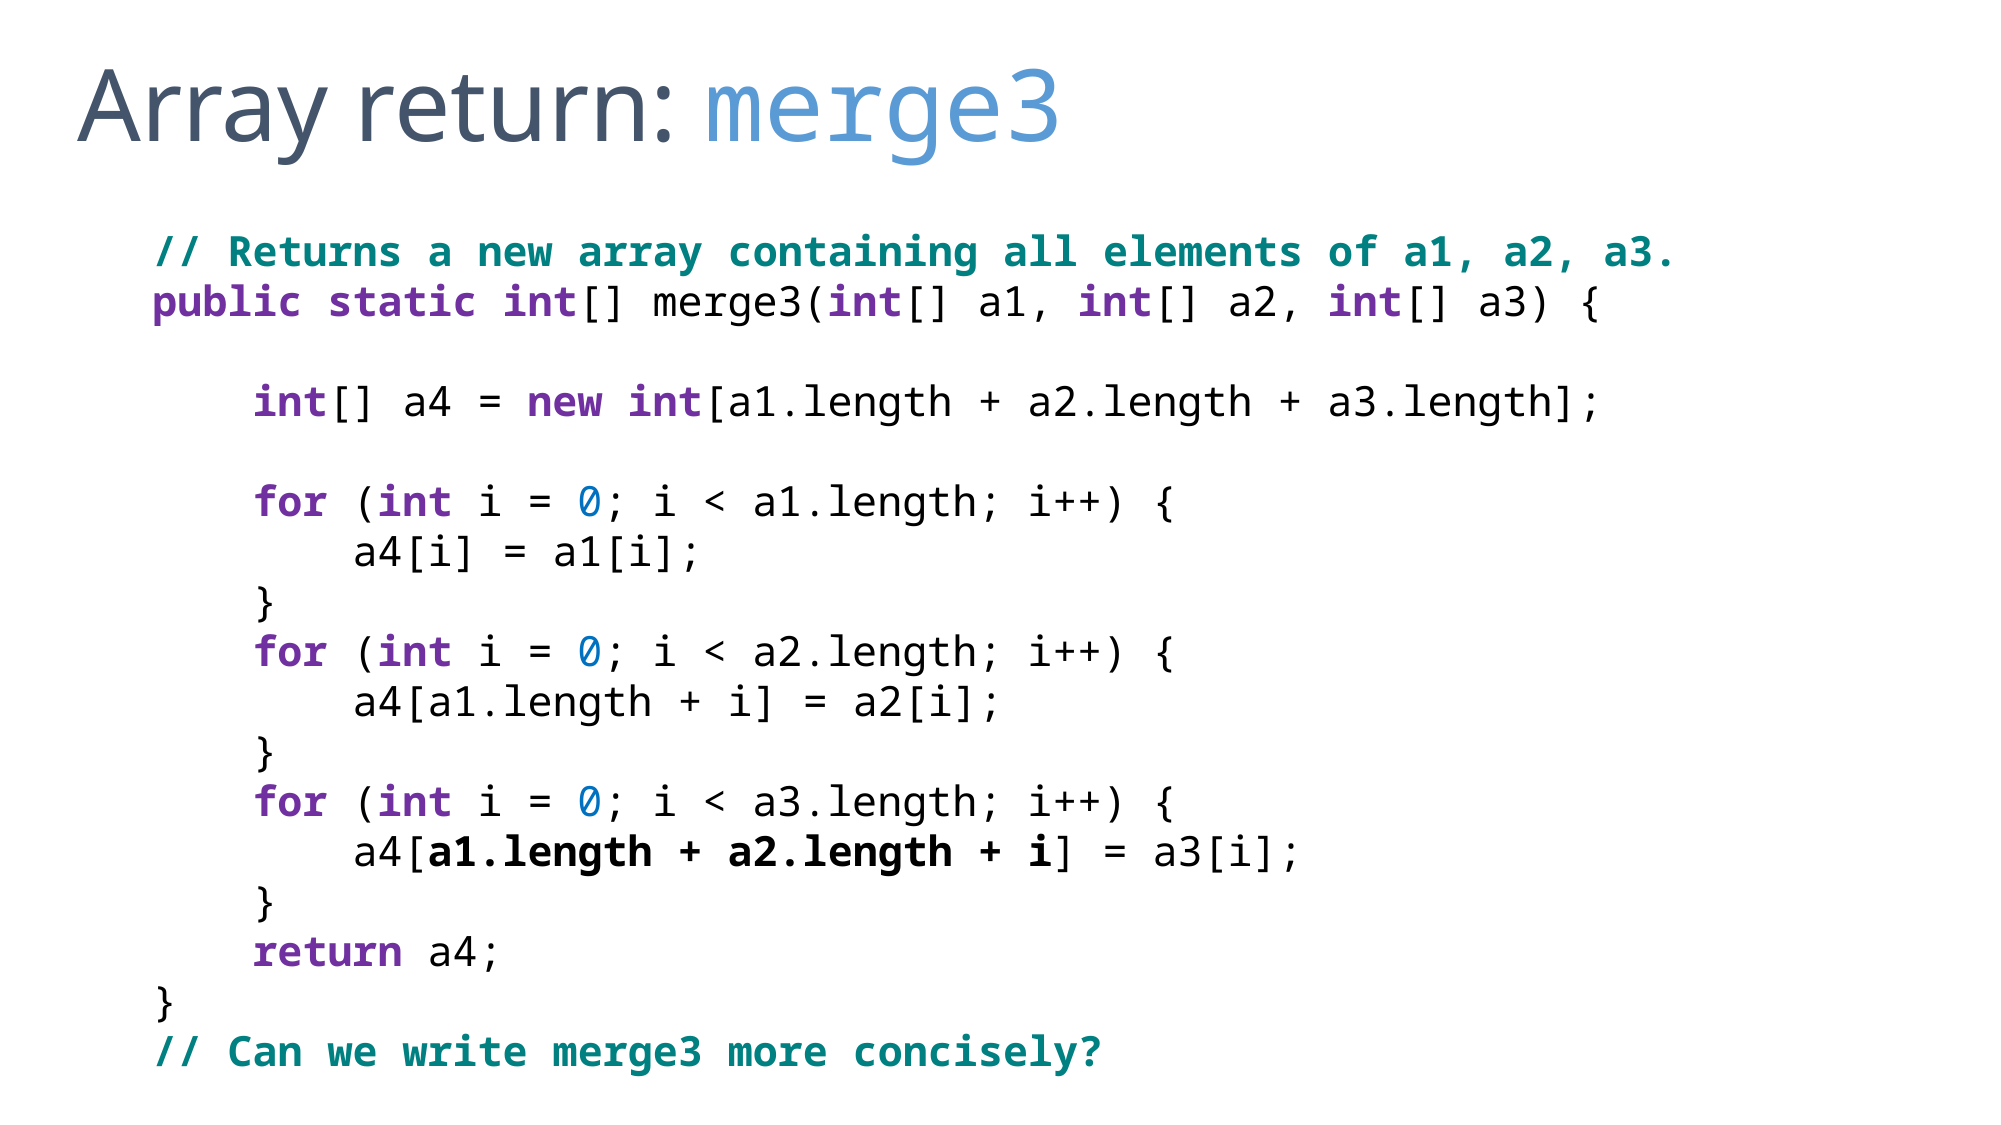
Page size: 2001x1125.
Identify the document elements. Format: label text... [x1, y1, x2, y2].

list // Returns a new array containing all elements of a1, a2, a3. public static int[] merge3(int[] a1, int[] a2, int[] a3) { int[] a4 = new int[a1.length + a2.length + a3.length]; for (int i = 0; i < a1.length; i++) { a4[i] = a1[i]; } for (int i = 0; i < a2.length; i++) { a4[a1.length + i] = a2[i]; } for (int i = 0; i < a3.length; i++) { a4[a1.length + a2.length + i] = a3[i]; } return a4; } // Can we write merge3 more concisely? [62, 217, 1938, 1067]
title Array return: merge3 [62, 0, 1938, 217]
